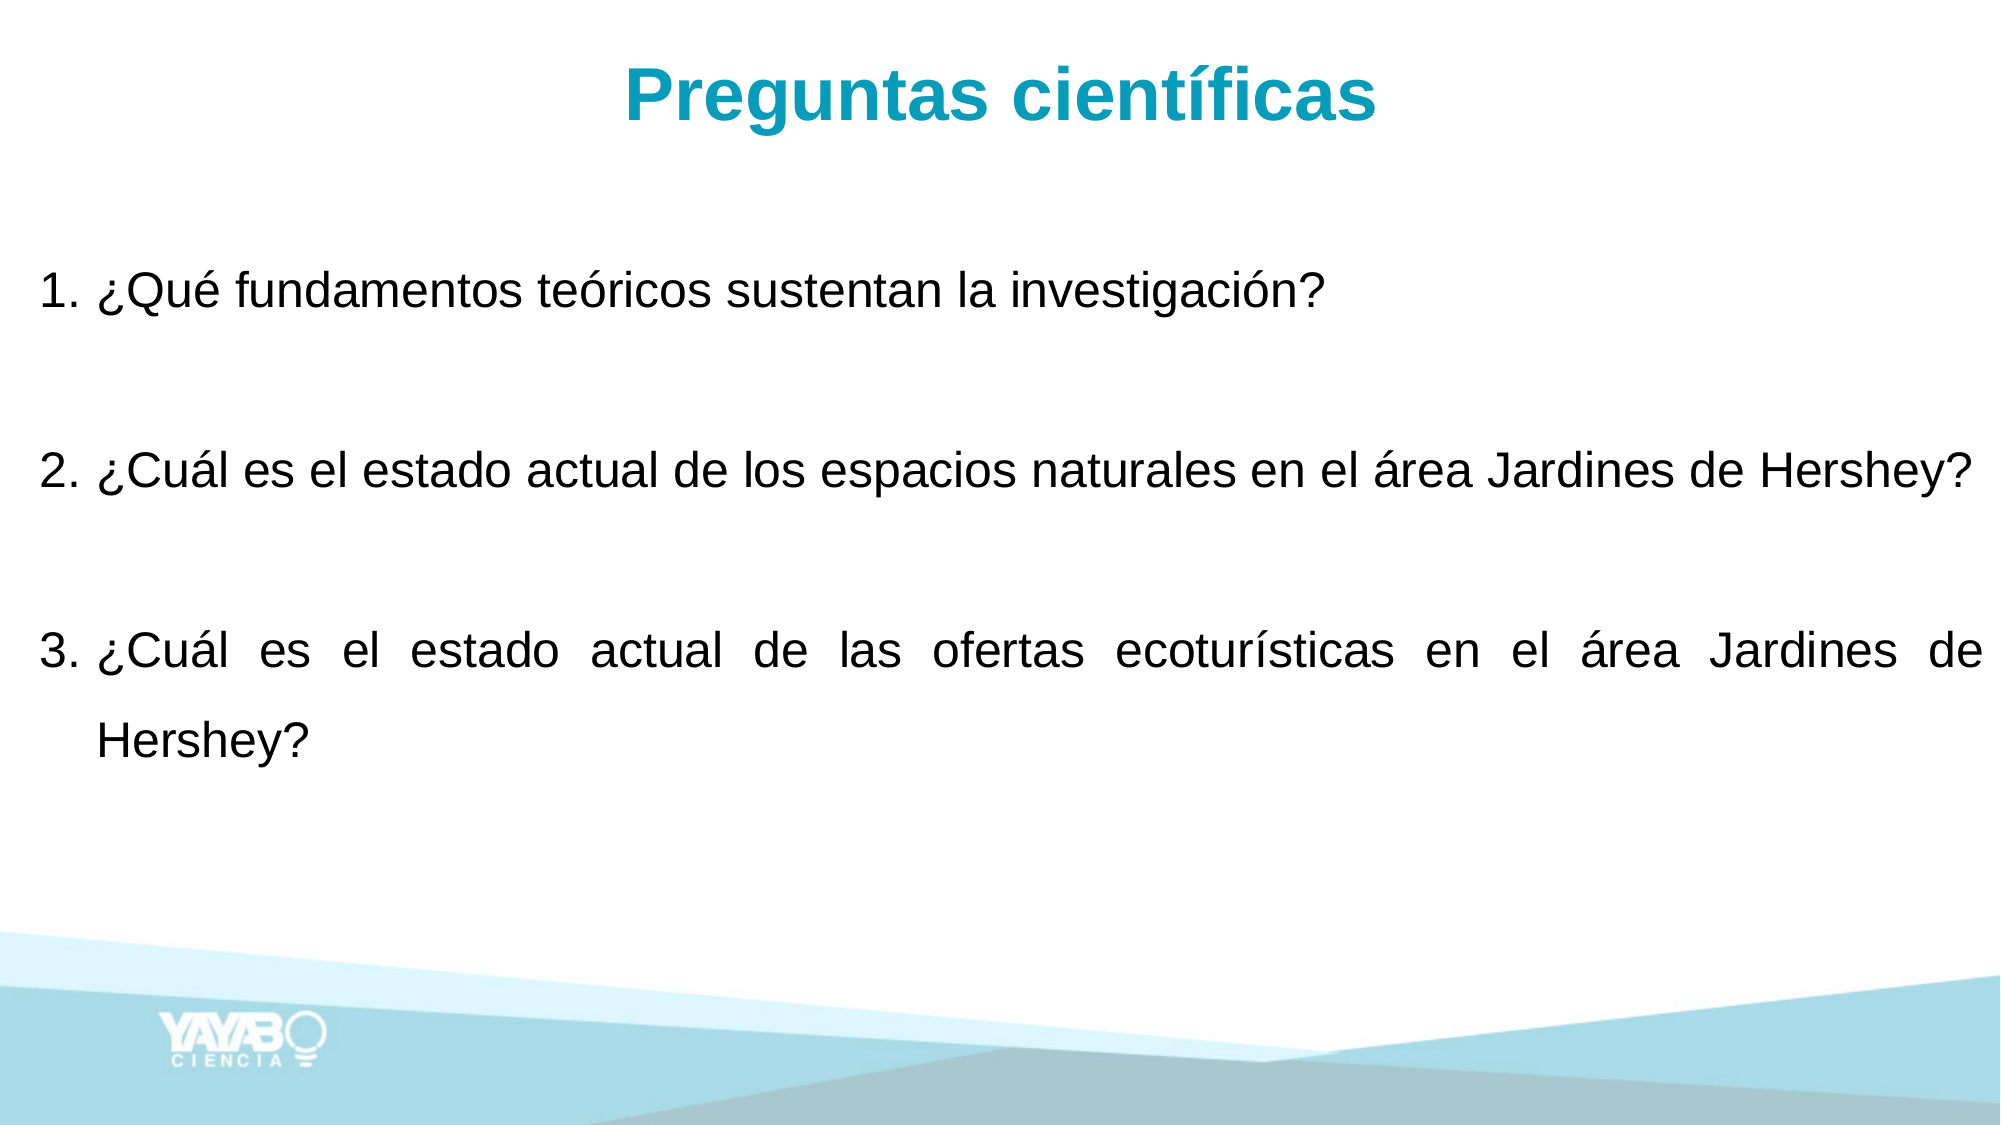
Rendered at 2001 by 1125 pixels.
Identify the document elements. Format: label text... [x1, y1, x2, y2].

list ¿Qué fundamentos teóricos sustentan la investigación? ¿Cuál es el estado actual de los espacios naturales en el área Jardines de Hershey? ¿Cuál es el estado actual de las ofertas ecoturísticas en el área Jardines de Hershey? [24, 220, 2000, 988]
title Preguntas científicas [23, 7, 2000, 173]
picture [0, 0, 2001, 1125]
